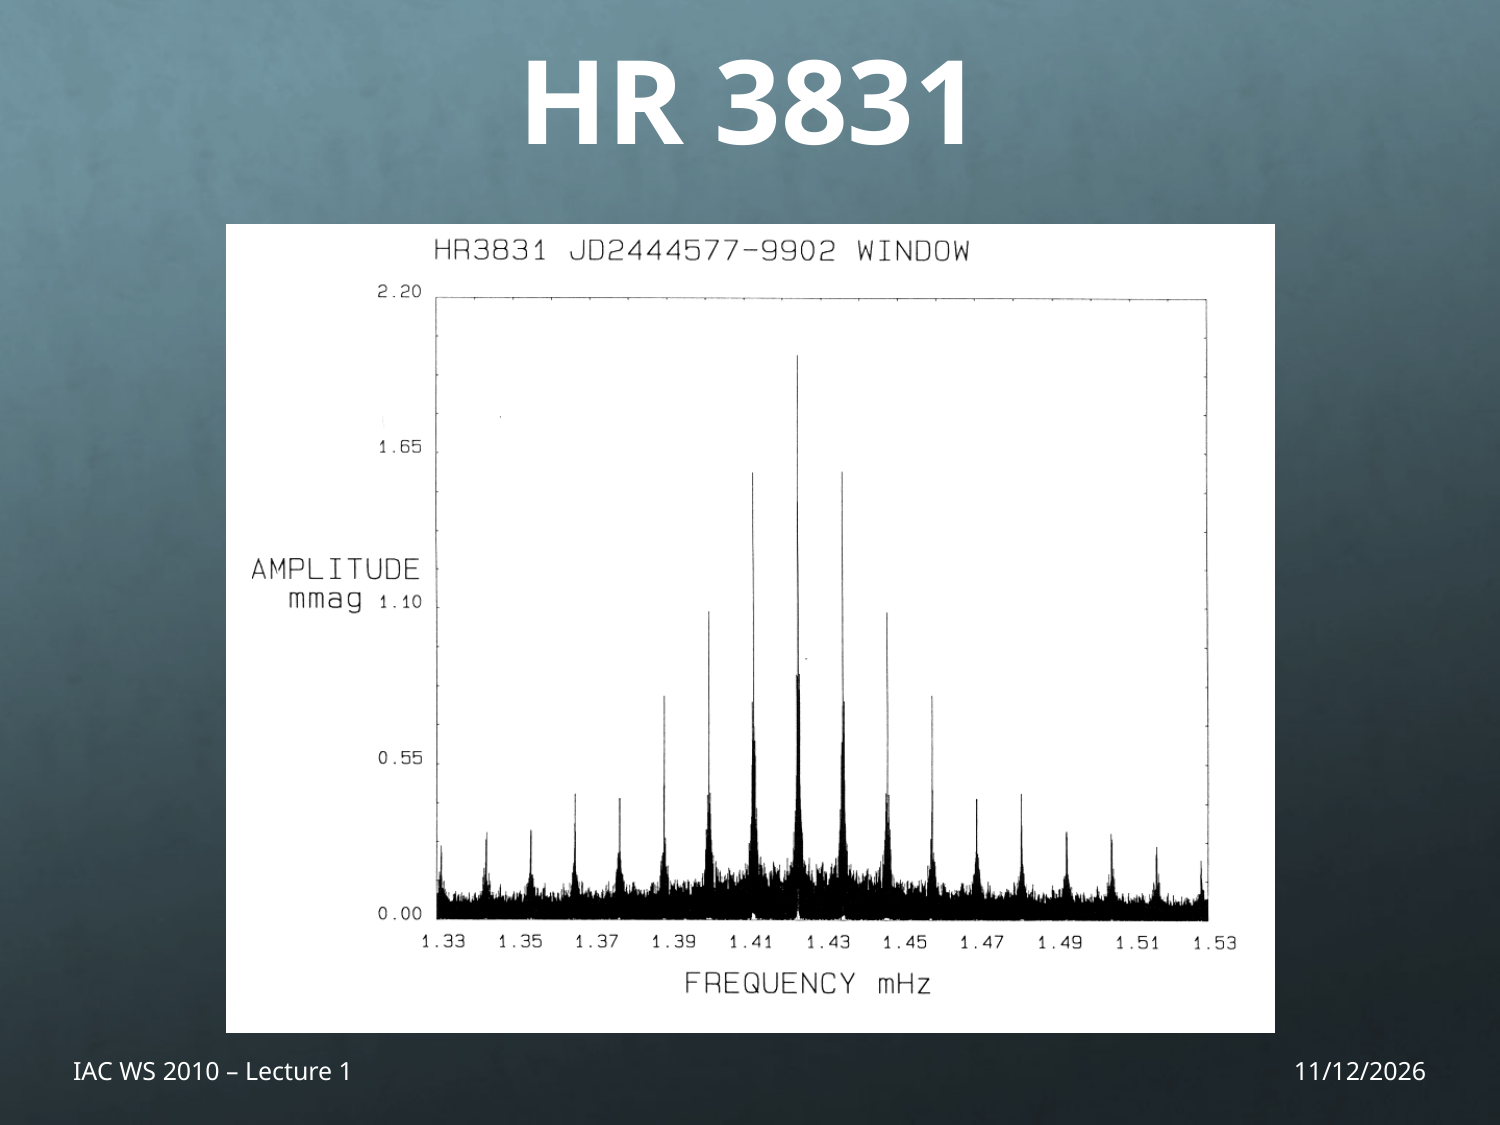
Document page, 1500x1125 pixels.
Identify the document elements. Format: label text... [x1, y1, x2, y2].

footer IAC WS 2010 – Lecture 1 [58, 1042, 534, 1103]
title HR 3831 [24, 0, 1475, 234]
picture [225, 224, 1276, 1033]
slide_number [1091, 1042, 1442, 1103]
